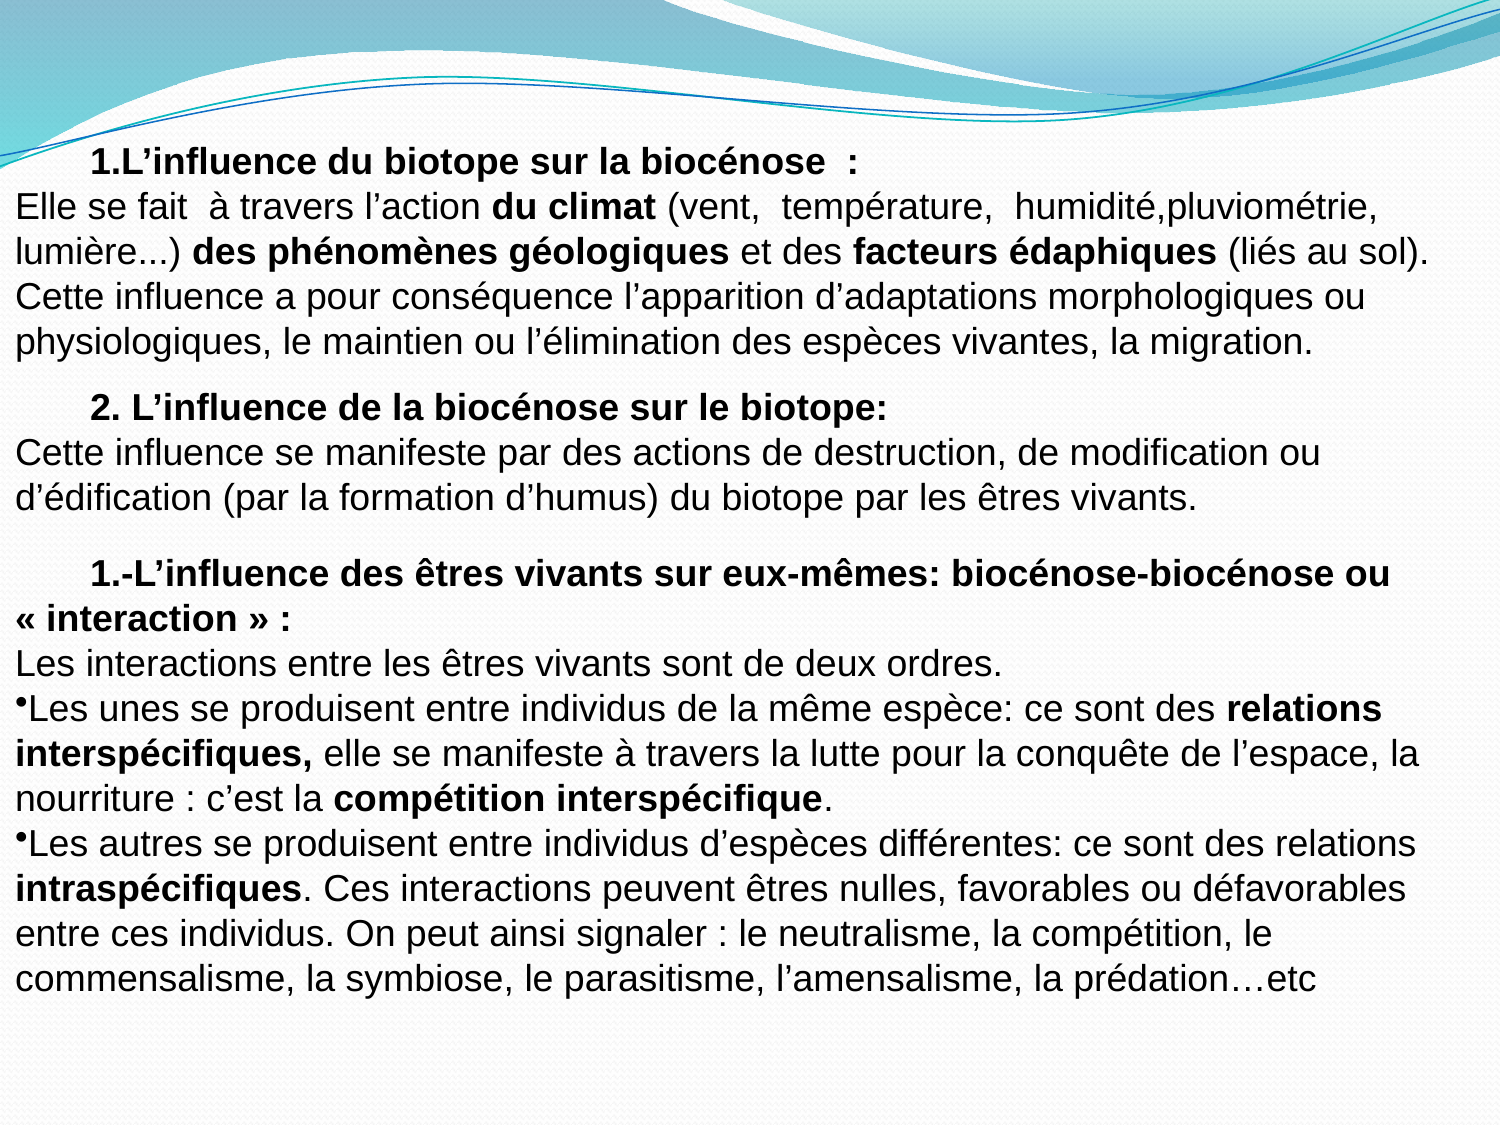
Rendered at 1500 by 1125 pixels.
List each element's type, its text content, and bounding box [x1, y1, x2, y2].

text_box 2. L’influence de la biocénose sur le biotope: Cette influence se manifeste par des actions de destruction, de modification ou d’édification (par la formation d’humus) du biotope par les êtres vivants. [0, 375, 1407, 526]
text_box -L’influence des êtres vivants sur eux-mêmes: biocénose-biocénose ou « interaction » : Les interactions entre les êtres vivants sont de deux ordres. Les unes se produisent entre individus de la même espèce: ce sont des relations interspécifiques, elle se manifeste à travers la lutte pour la conquête de l’espace, la nourriture : c’est la compétition interspécifique. Les autres se produisent entre individus d’espèces différentes: ce sont des relations intraspécifiques. Ces interactions peuvent êtres nulles, favorables ou défavorables entre ces individus. On peut ainsi signaler : le neutralisme, la compétition, le commensalisme, la symbiose, le parasitisme, l’amensalisme, la prédation…etc [0, 541, 1500, 1007]
text_box L’influence du biotope sur la biocénose : Elle se fait à travers l’action du climat (vent, température, humidité,pluviométrie, lumière...) des phénomènes géologiques et des facteurs édaphiques (liés au sol). Cette influence a pour conséquence l’apparition d’adaptations morphologiques ou physiologiques, le maintien ou l’élimination des espèces vivantes, la migration. [0, 130, 1465, 370]
